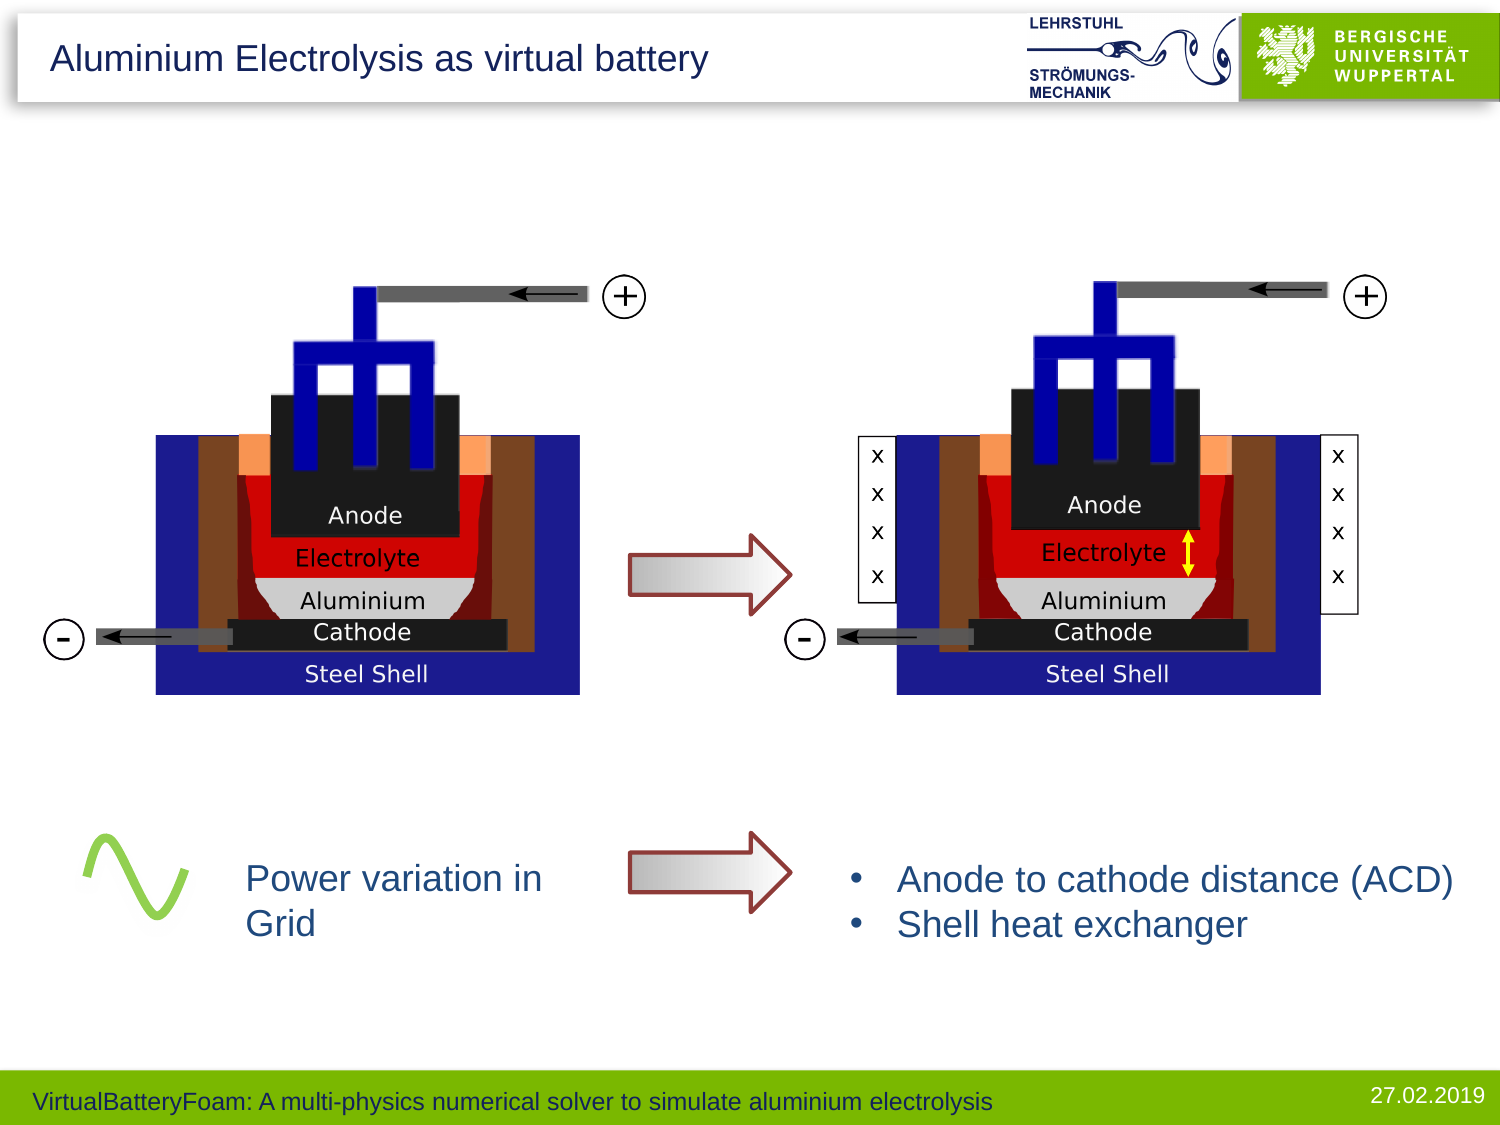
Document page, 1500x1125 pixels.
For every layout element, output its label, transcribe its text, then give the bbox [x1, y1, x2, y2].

text_box Anode to cathode distance (ACD) Shell heat exchanger [835, 847, 1470, 953]
picture [43, 274, 646, 695]
picture [1027, 13, 1500, 102]
picture [784, 274, 1387, 695]
text_box 27.02.2019 [1255, 1068, 1500, 1122]
text_box [84, 835, 187, 918]
title VirtualBatteryFoam: A multi-physics numerical solver to simulate aluminium electrolysis [0, 1073, 1023, 1125]
text_box [650, 533, 779, 617]
text_box Aluminium Electrolysis as virtual battery [35, 26, 725, 87]
text_box [627, 830, 793, 915]
text_box Power variation in Grid [230, 846, 569, 952]
